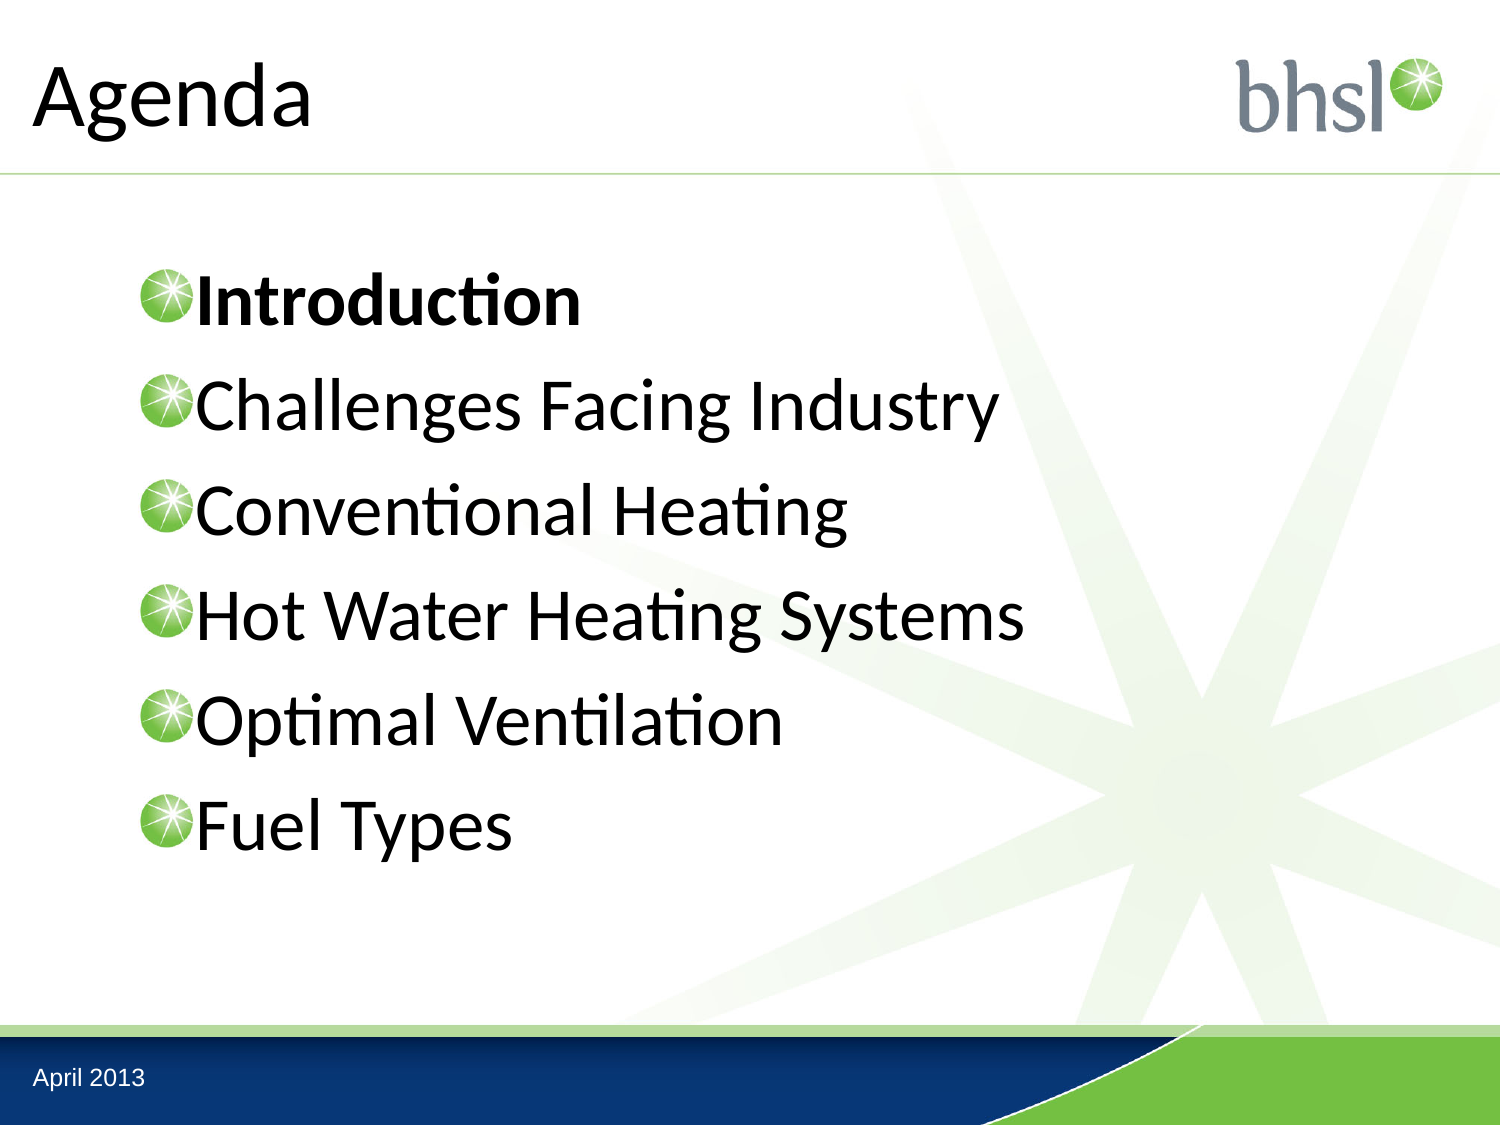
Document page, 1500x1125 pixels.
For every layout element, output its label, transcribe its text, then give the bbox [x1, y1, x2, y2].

picture [0, 0, 1500, 1125]
title Agenda [17, 19, 1223, 161]
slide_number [17, 1046, 368, 1107]
text_box Introduction Challenges Facing Industry Conventional Heating Hot Water Heating Systems Optimal Ventilation Fuel Types [123, 243, 1128, 874]
